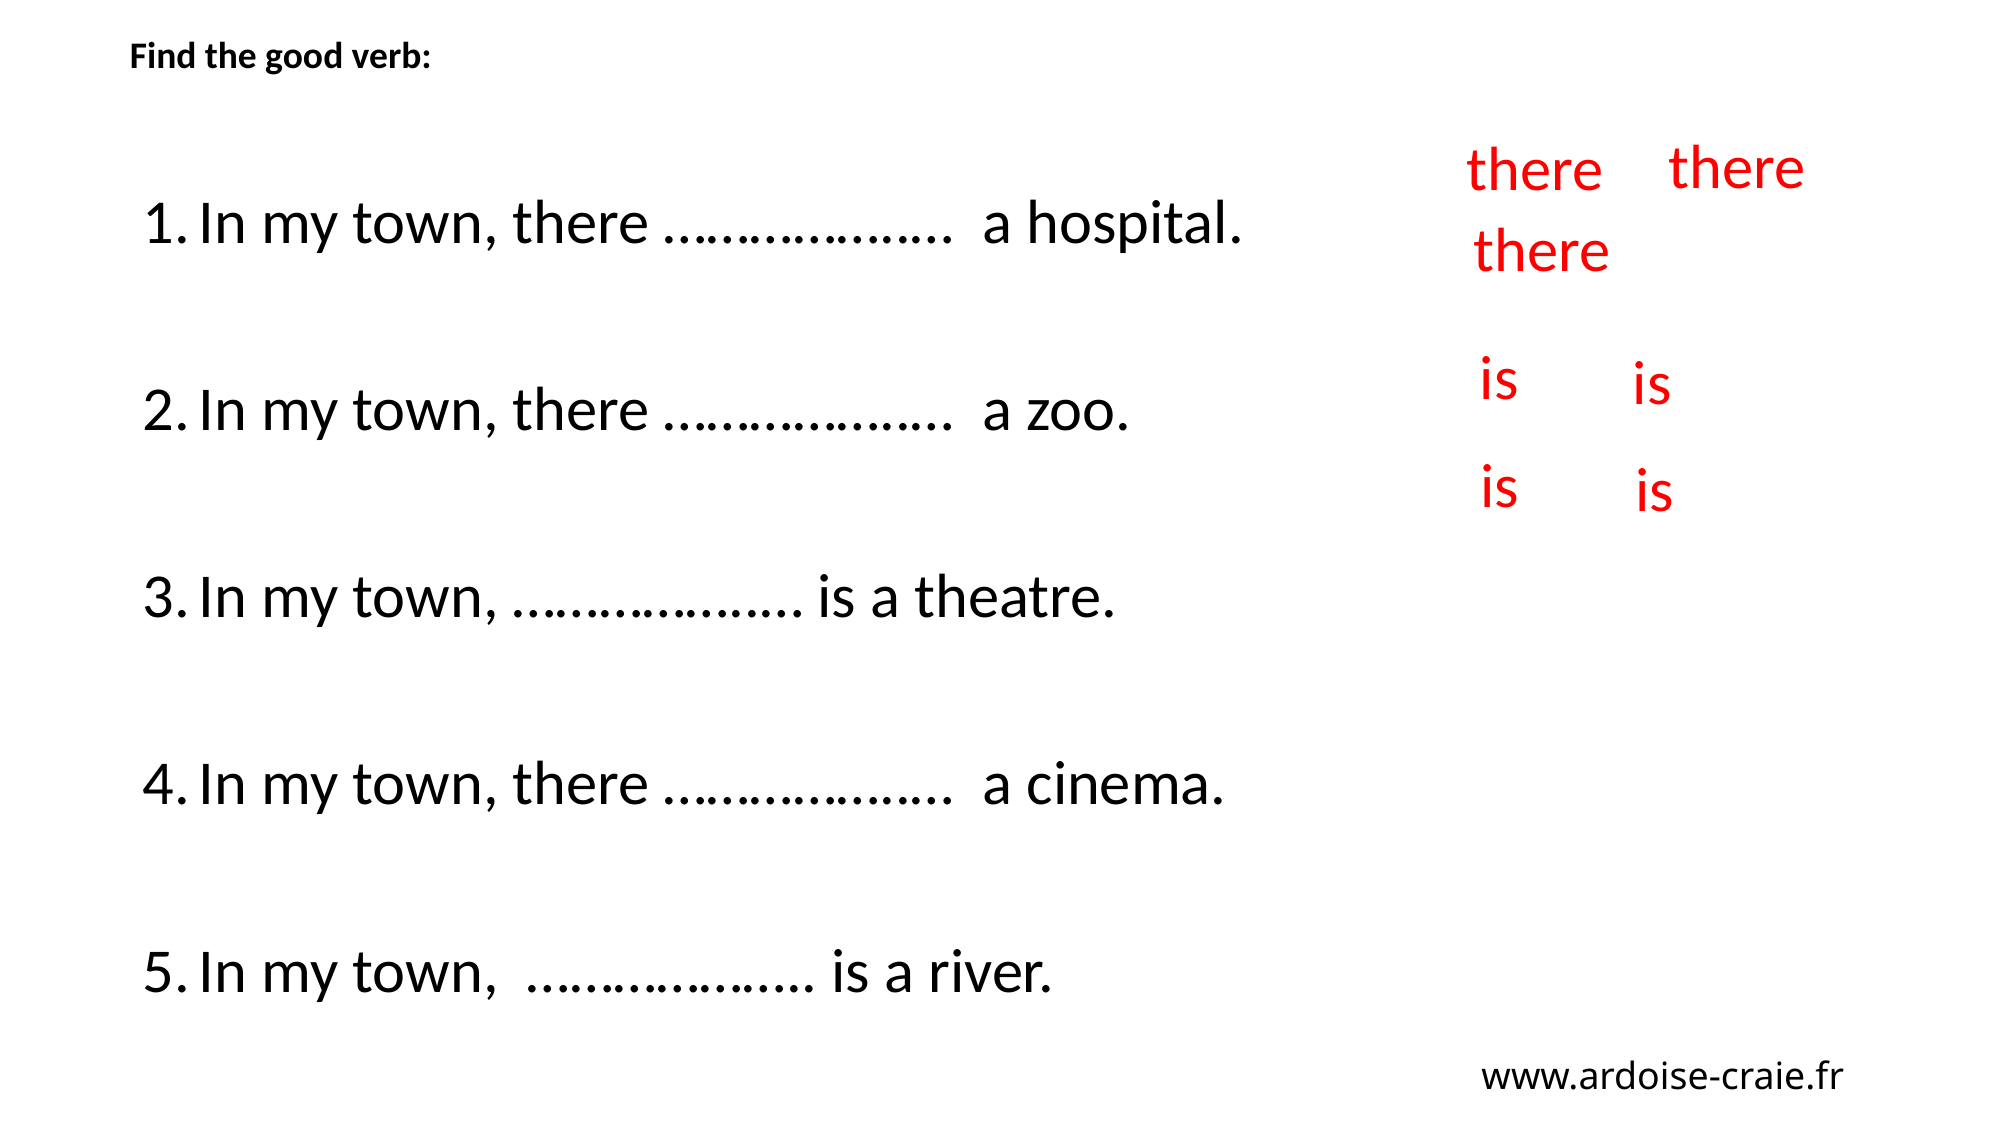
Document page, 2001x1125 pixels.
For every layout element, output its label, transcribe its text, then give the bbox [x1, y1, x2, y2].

text_box there [1458, 202, 1626, 292]
text_box is [1465, 329, 1534, 420]
text_box Find the good verb: [115, 23, 447, 84]
text_box is [1618, 334, 1687, 425]
text_box is [1620, 441, 1689, 532]
text_box there [1452, 121, 1619, 211]
text_box www.ardoise-craie.fr [1466, 1044, 1859, 1105]
text_box is [1466, 437, 1535, 528]
text_box there [1653, 118, 1821, 209]
text_box In my town, there ……………..… a hospital. In my town, there ……………..… a zoo. In my town, ……………..… is a theatre. In my town, there ……………..… a cinema. In my town, ……………….. is a river. [127, 60, 1880, 1013]
